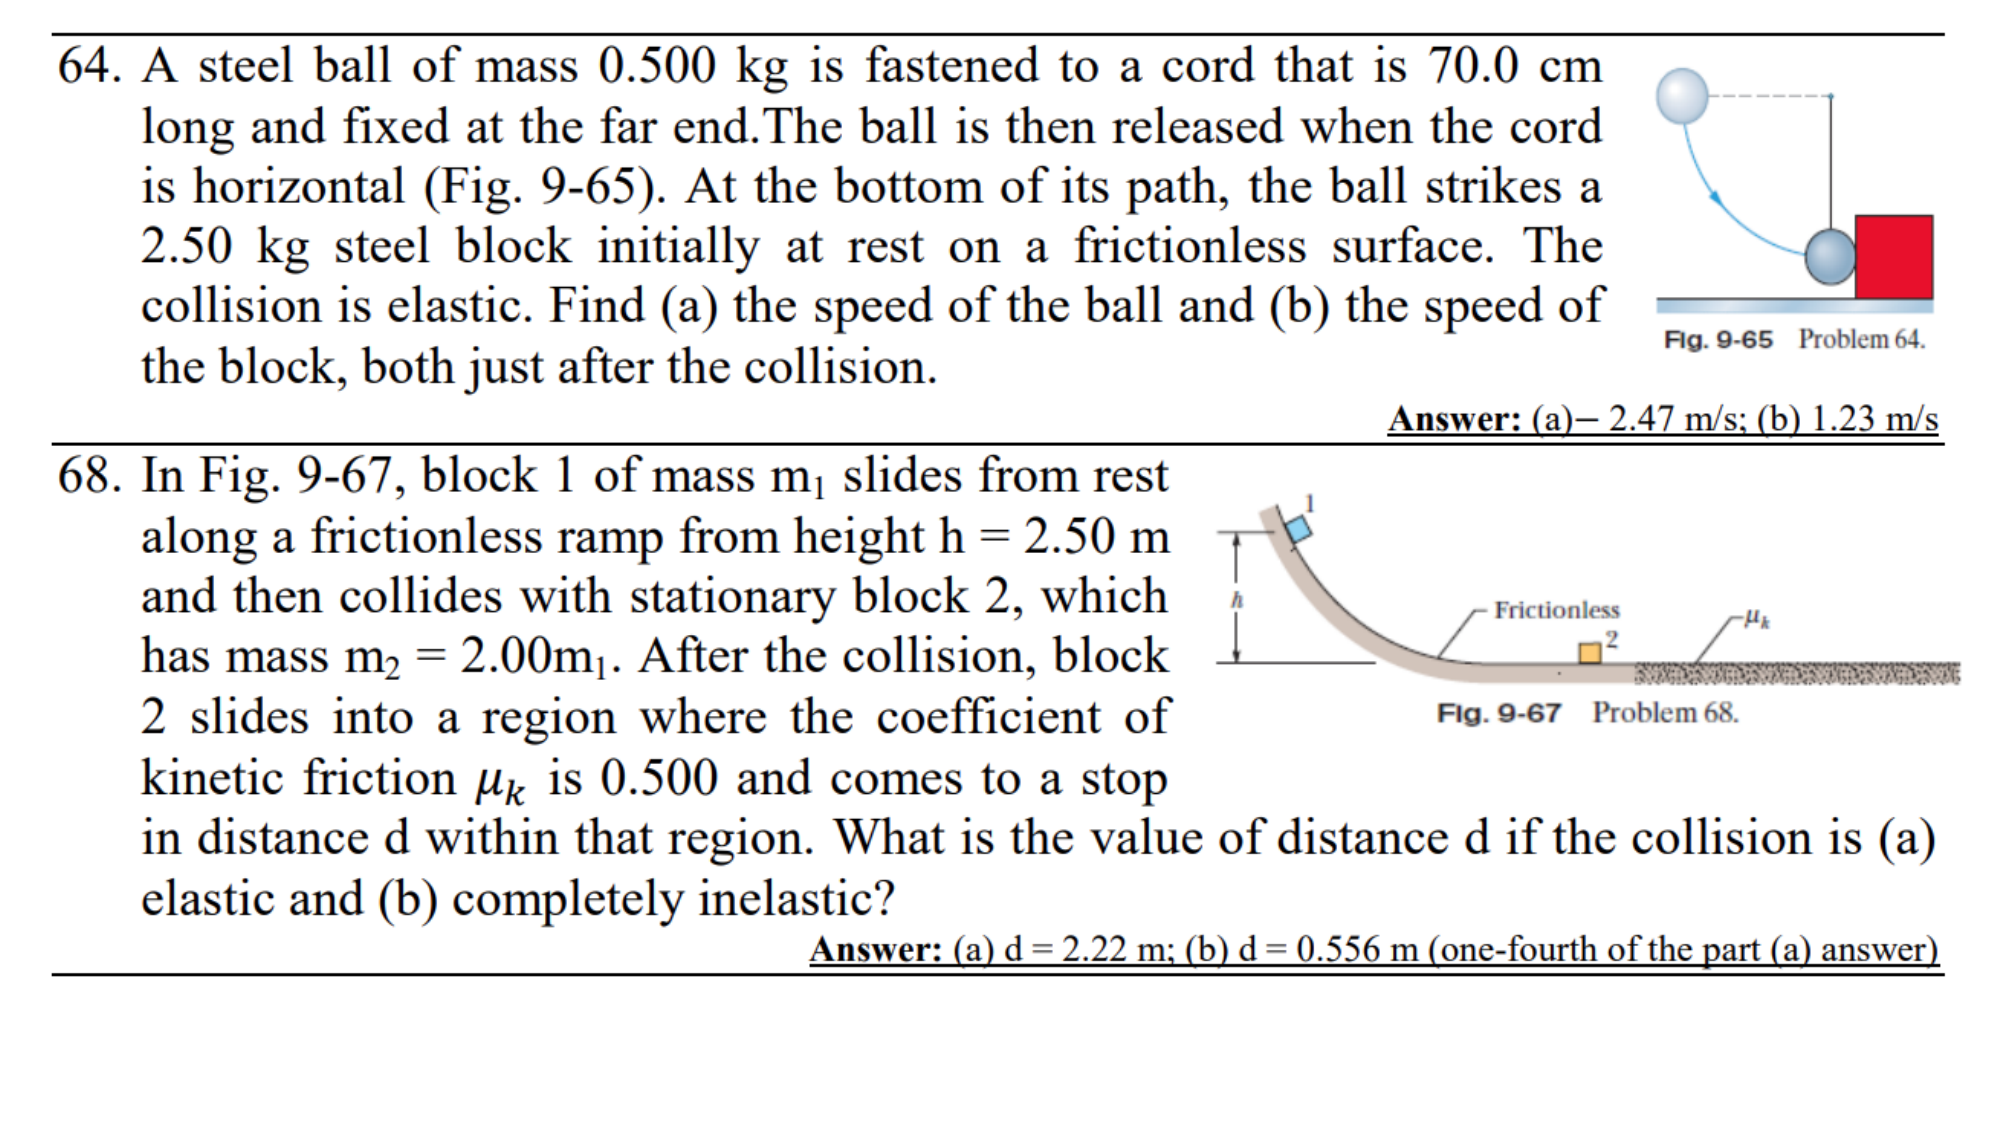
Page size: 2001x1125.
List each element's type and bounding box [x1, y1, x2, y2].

picture [23, 24, 1965, 978]
